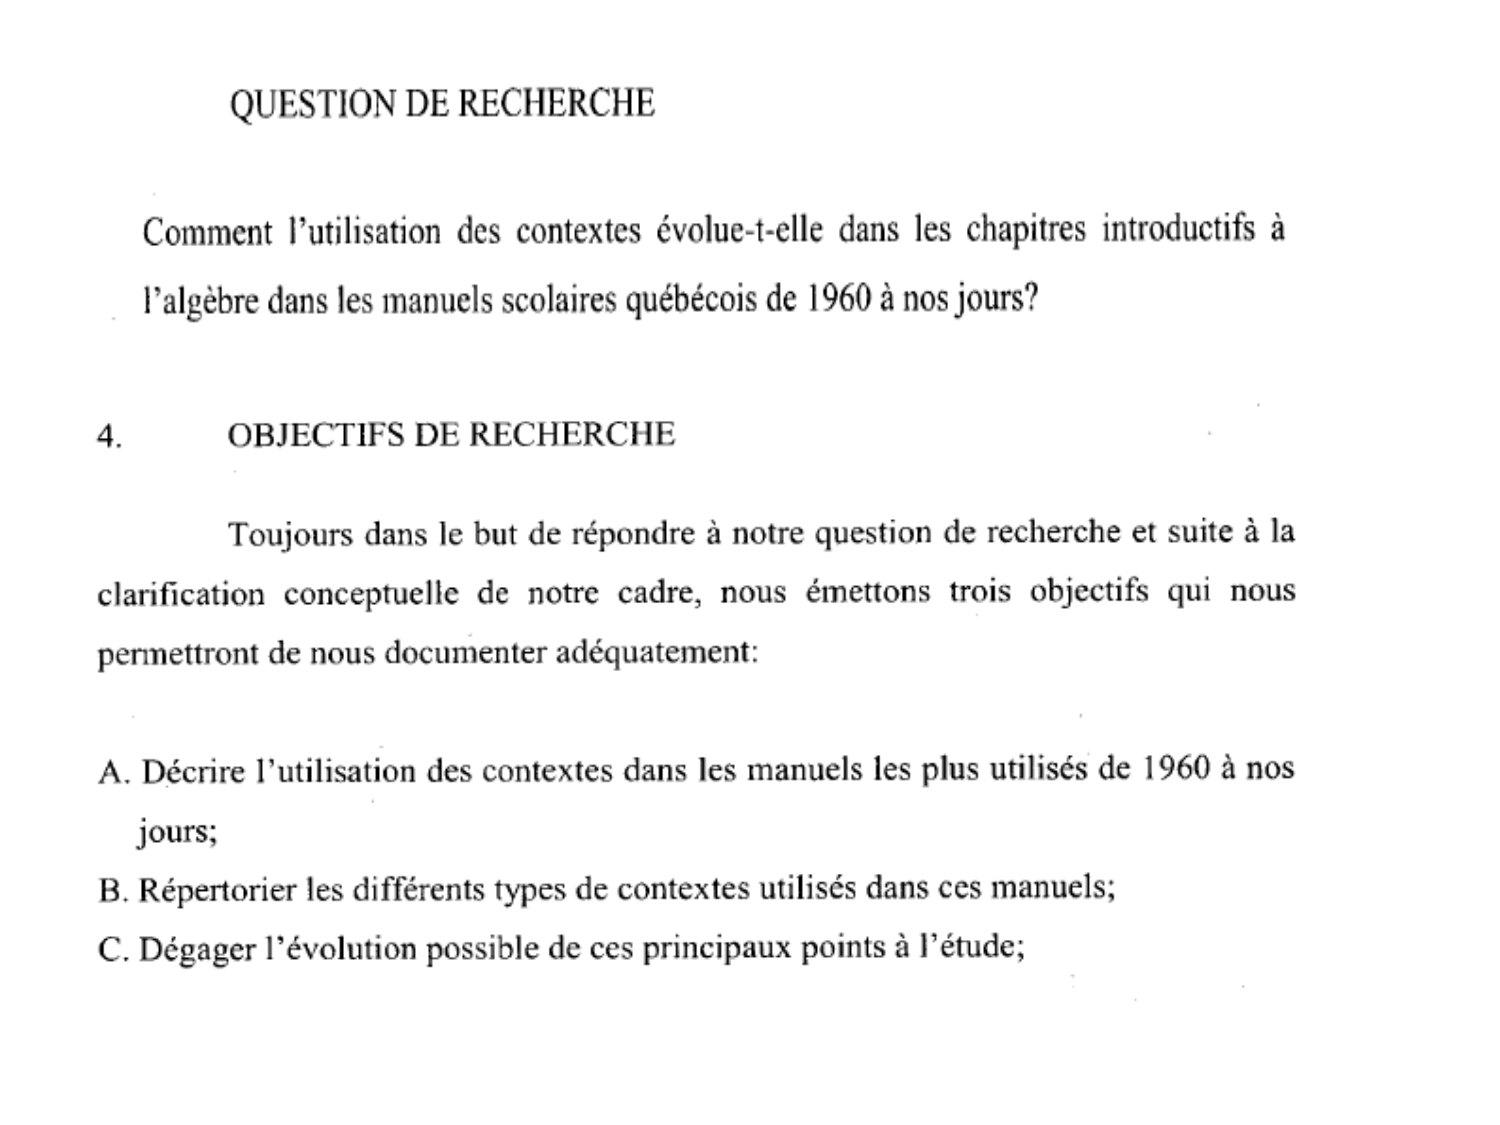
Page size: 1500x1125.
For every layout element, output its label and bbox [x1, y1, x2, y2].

text_box [105, 68, 1320, 376]
picture [57, 403, 1339, 1057]
